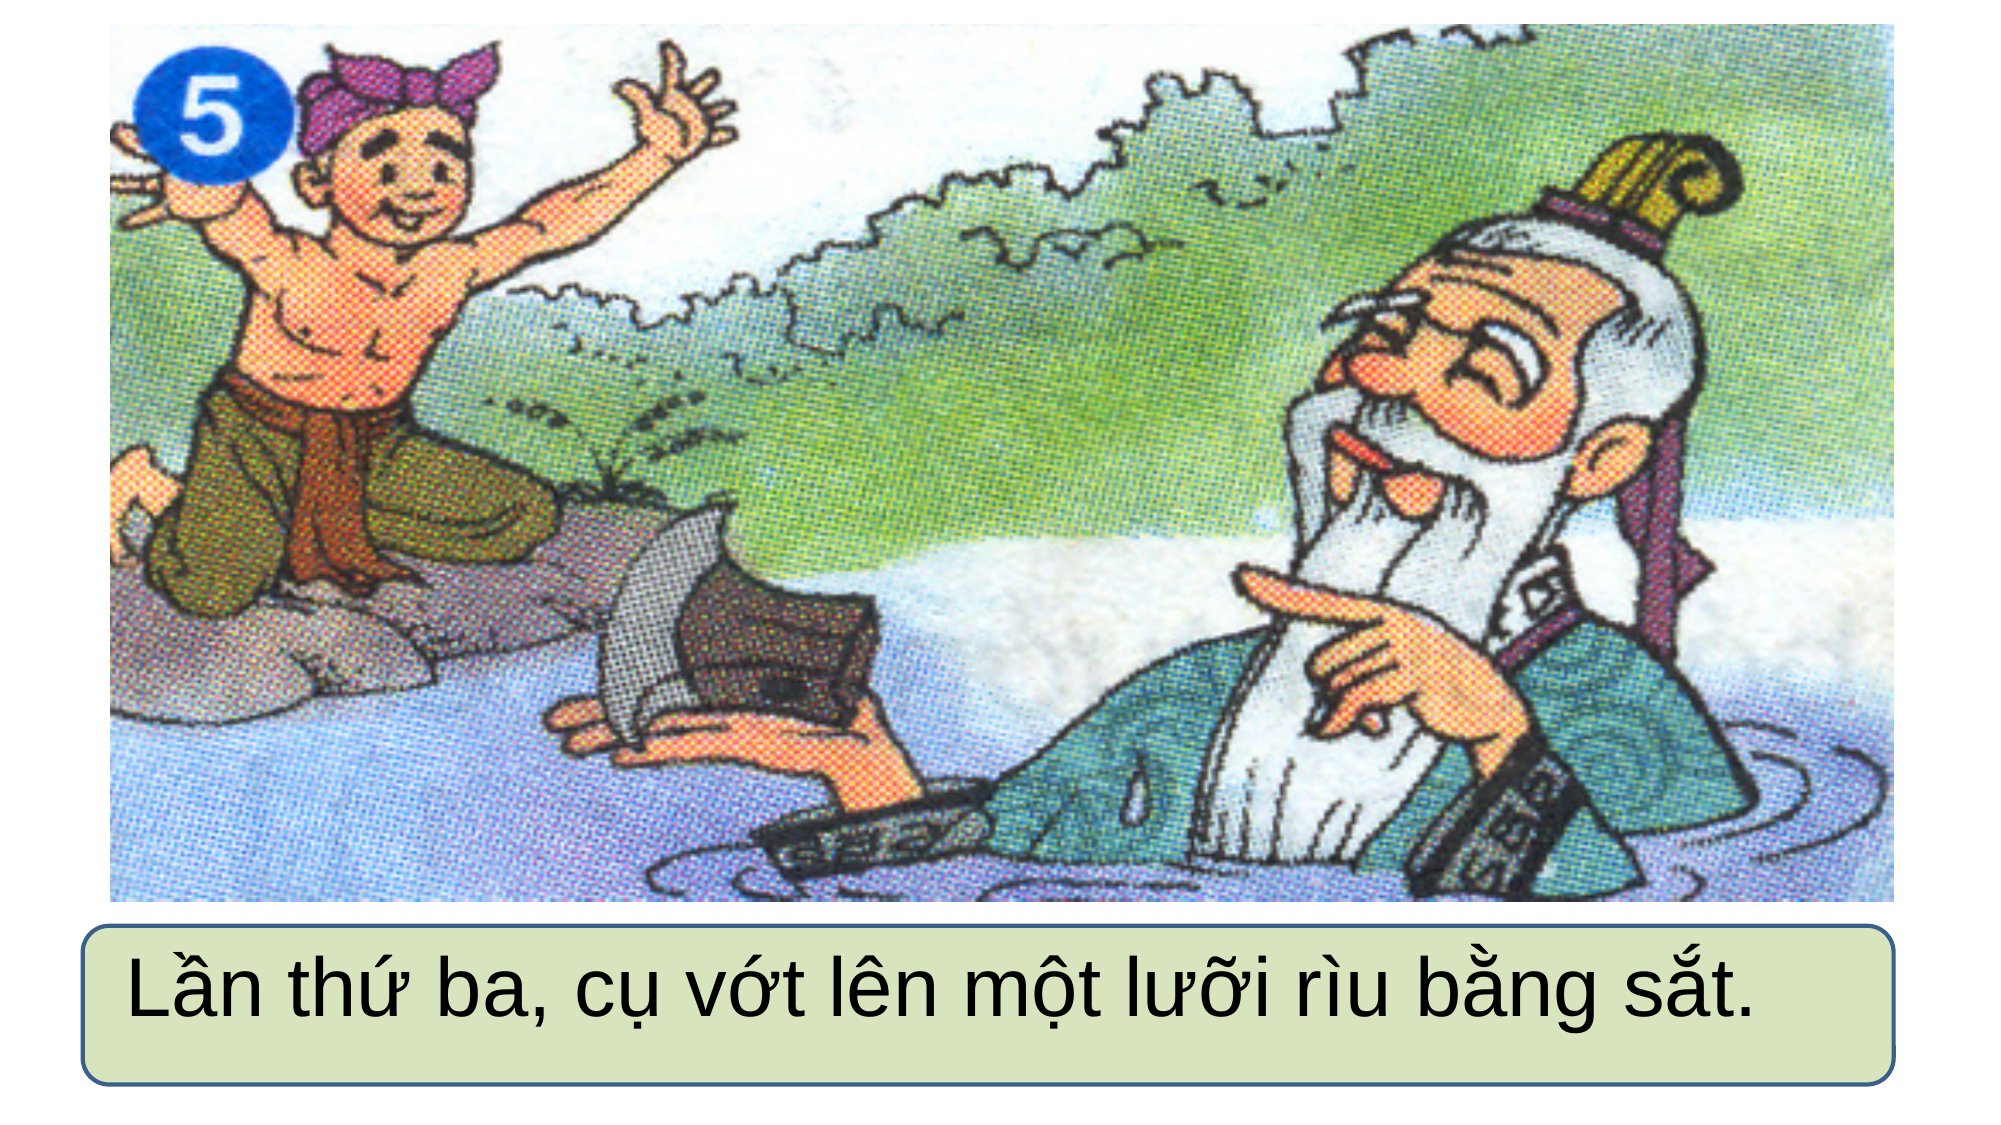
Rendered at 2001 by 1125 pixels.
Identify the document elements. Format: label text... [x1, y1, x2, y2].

text_box Lần thứ ba, cụ vớt lên một lưỡi rìu bằng sắt. [110, 925, 1980, 1041]
picture [110, 24, 1894, 902]
text_box [80, 923, 1896, 1087]
